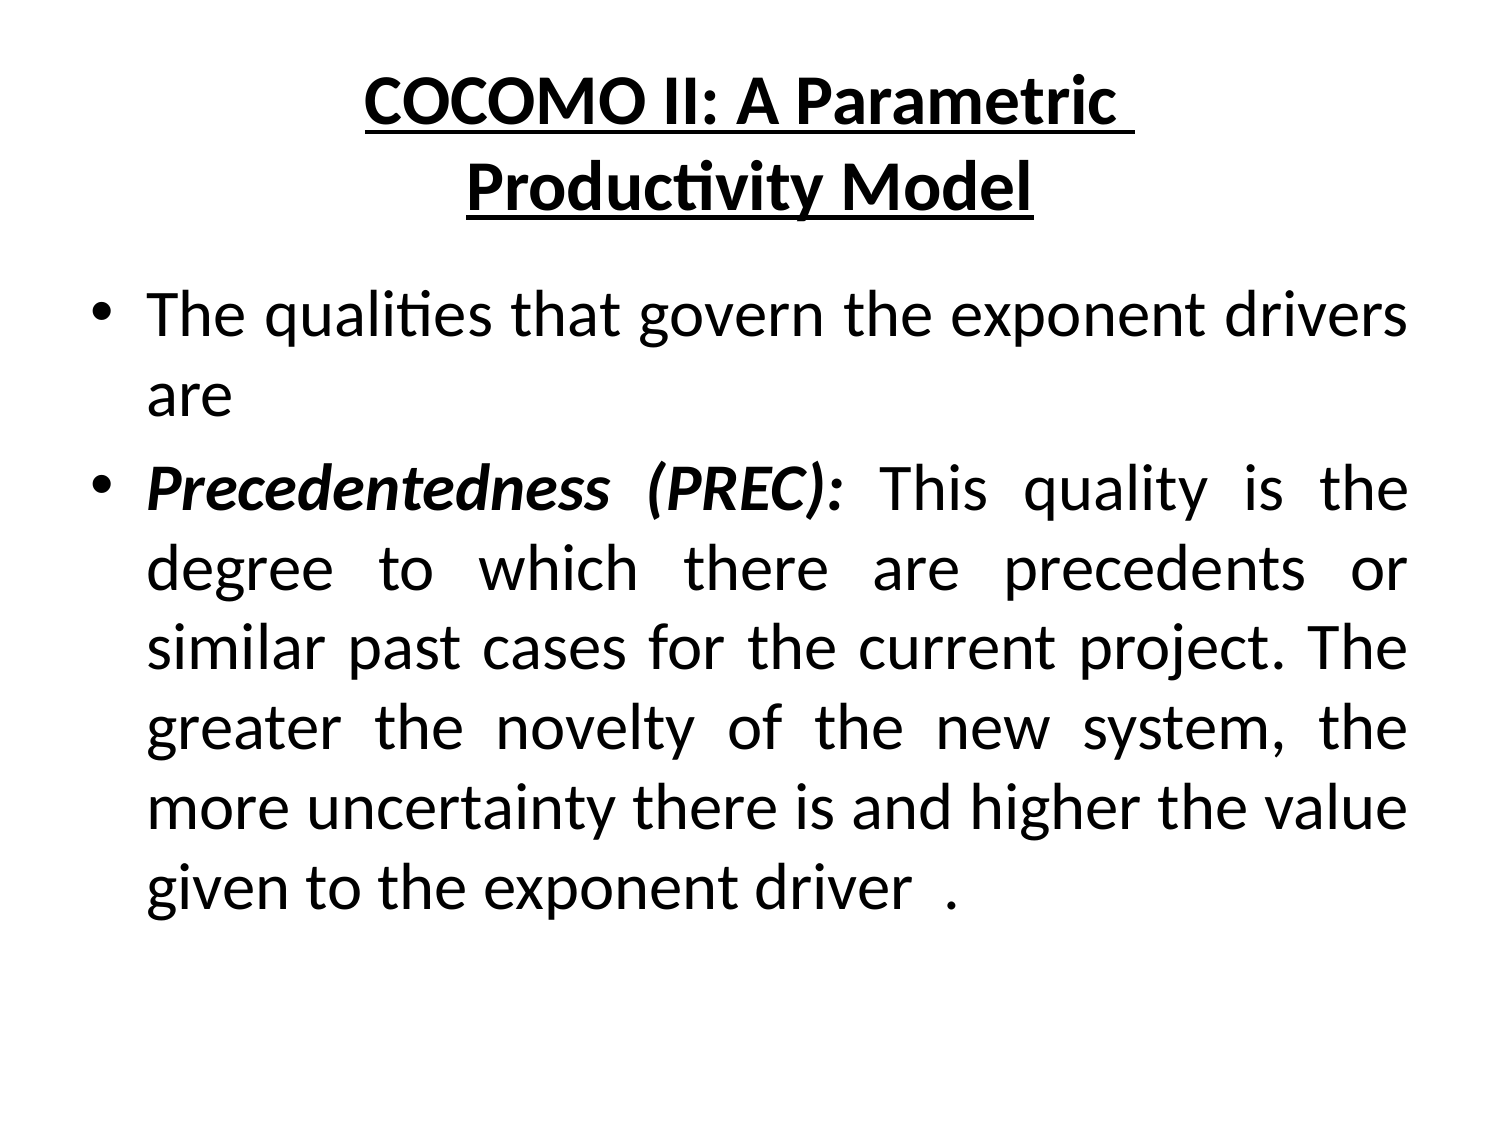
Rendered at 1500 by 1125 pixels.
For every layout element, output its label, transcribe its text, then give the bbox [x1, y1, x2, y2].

list The qualities that govern the exponent drivers are Precedentedness (PREC): This quality is the degree to which there are precedents or similar past cases for the current project. The greater the novelty of the new system, the more uncertainty there is and higher the value given to the exponent driver . [75, 262, 1425, 1005]
title COCOMO II: A Parametric Productivity Model [75, 45, 1425, 233]
